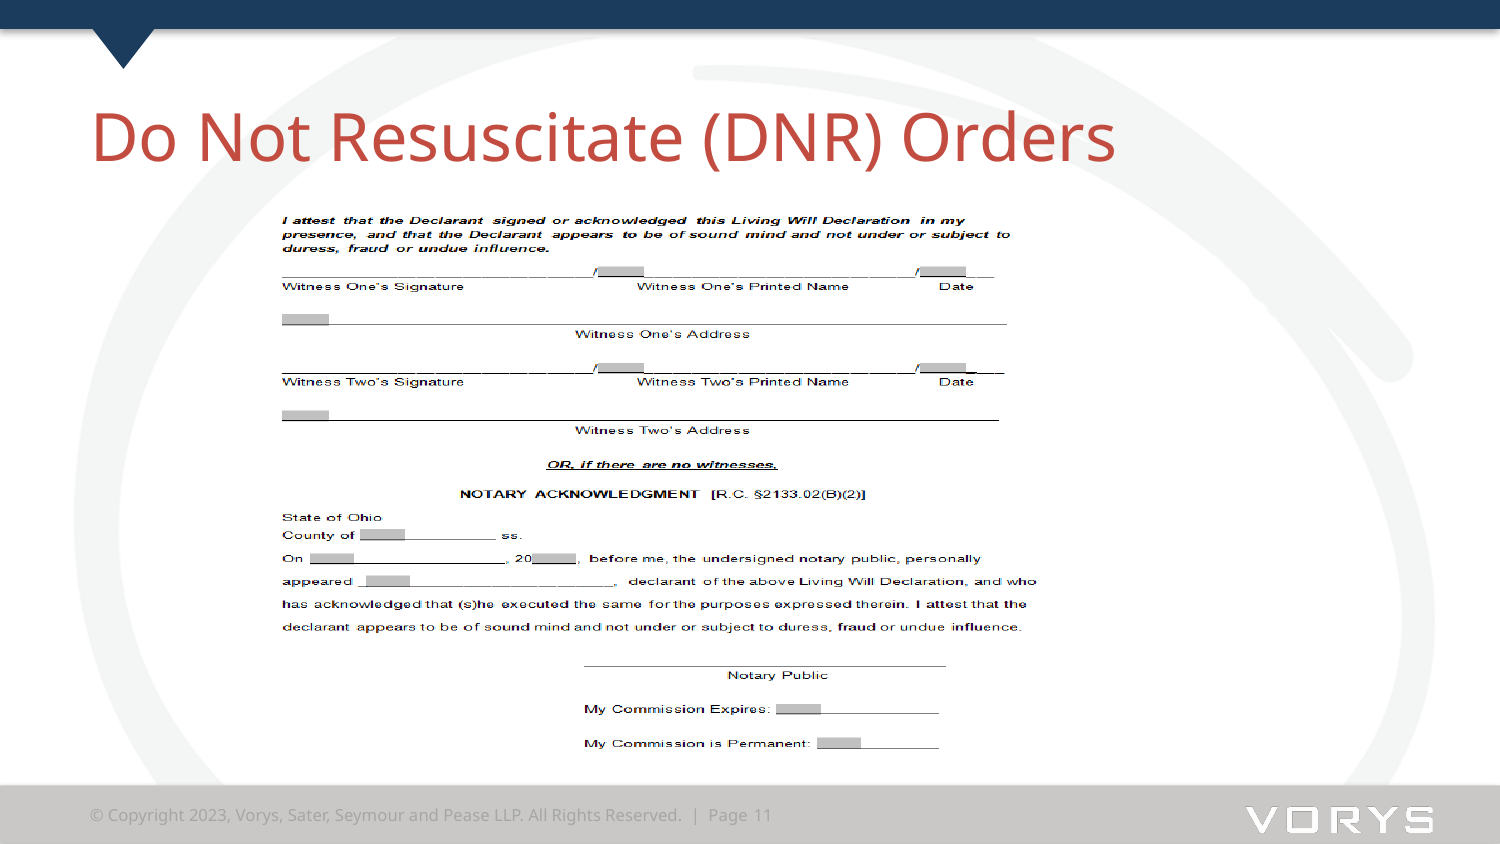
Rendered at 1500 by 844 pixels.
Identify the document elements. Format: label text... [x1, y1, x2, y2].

title Do Not Resuscitate (DNR) Orders [75, 95, 1425, 175]
picture [0, 37, 1500, 785]
